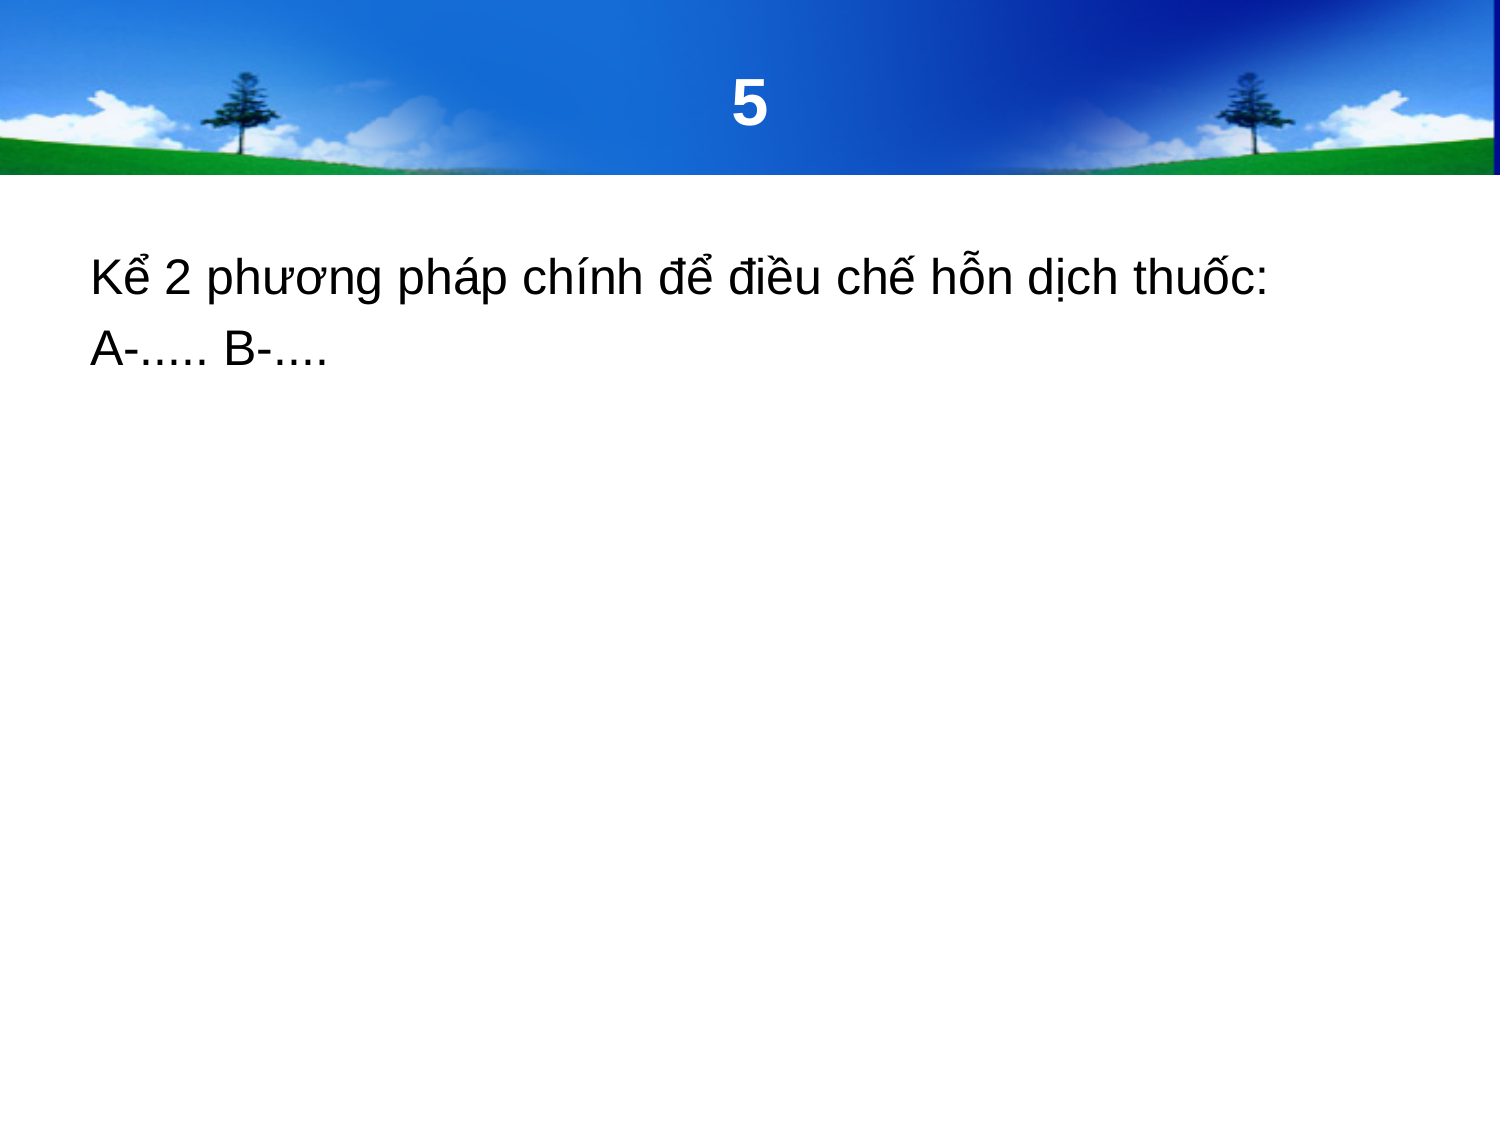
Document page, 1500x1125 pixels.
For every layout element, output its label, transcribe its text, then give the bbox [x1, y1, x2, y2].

picture [0, 0, 1500, 175]
title 5 [75, 52, 1425, 145]
list Kể 2 phương pháp chính để điều chế hỗn dịch thuốc: A-..... B-.... [75, 237, 1425, 1038]
